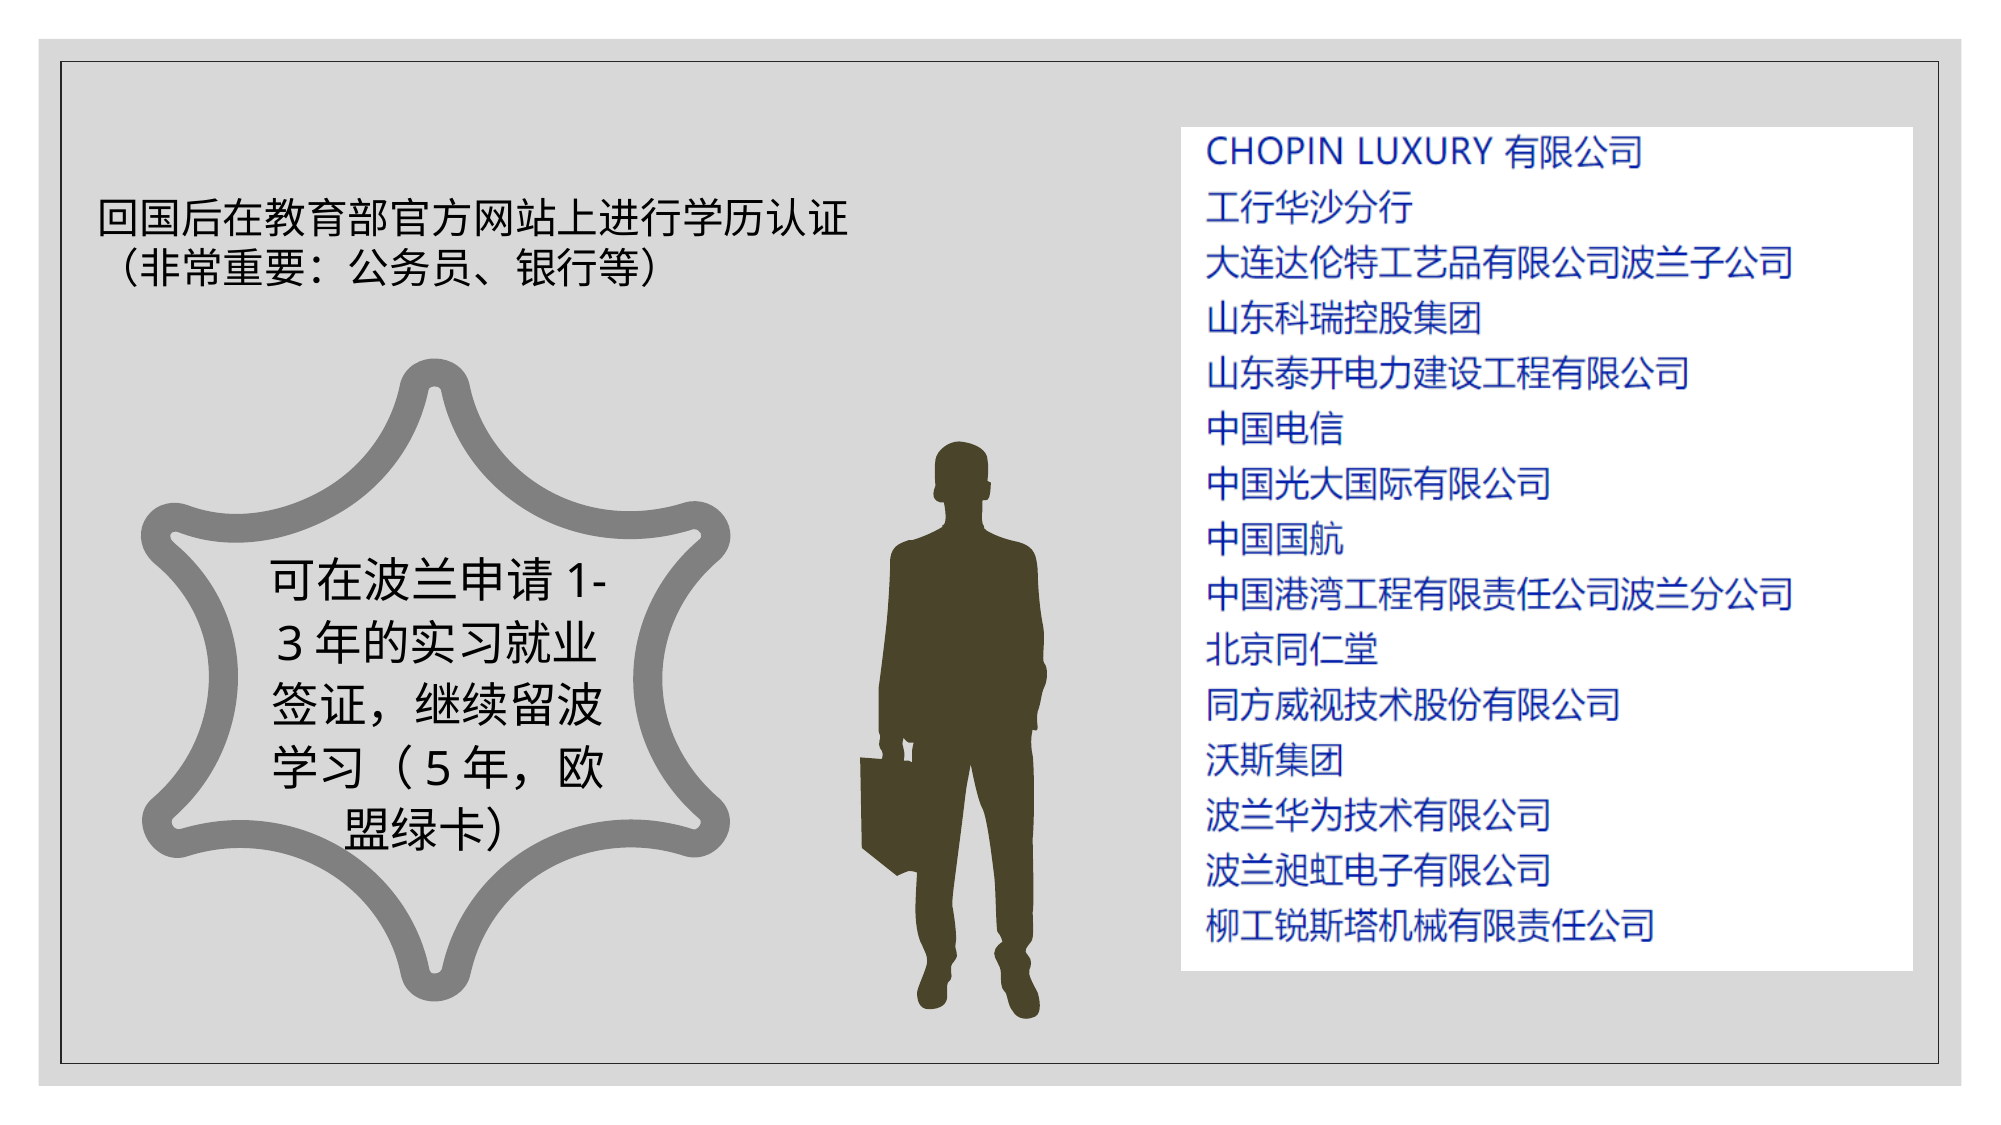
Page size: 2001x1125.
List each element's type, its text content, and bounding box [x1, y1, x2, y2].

picture [1181, 127, 1913, 971]
text_box [140, 358, 731, 1002]
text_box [860, 441, 1048, 1021]
list 可在波兰申请1-3年的实习就业签证，继续留波学习（5年，欧盟绿卡） [246, 536, 630, 866]
text_box 回国后在教育部官方网站上进行学历认证（非常重要：公务员、银行等） [82, 184, 927, 300]
